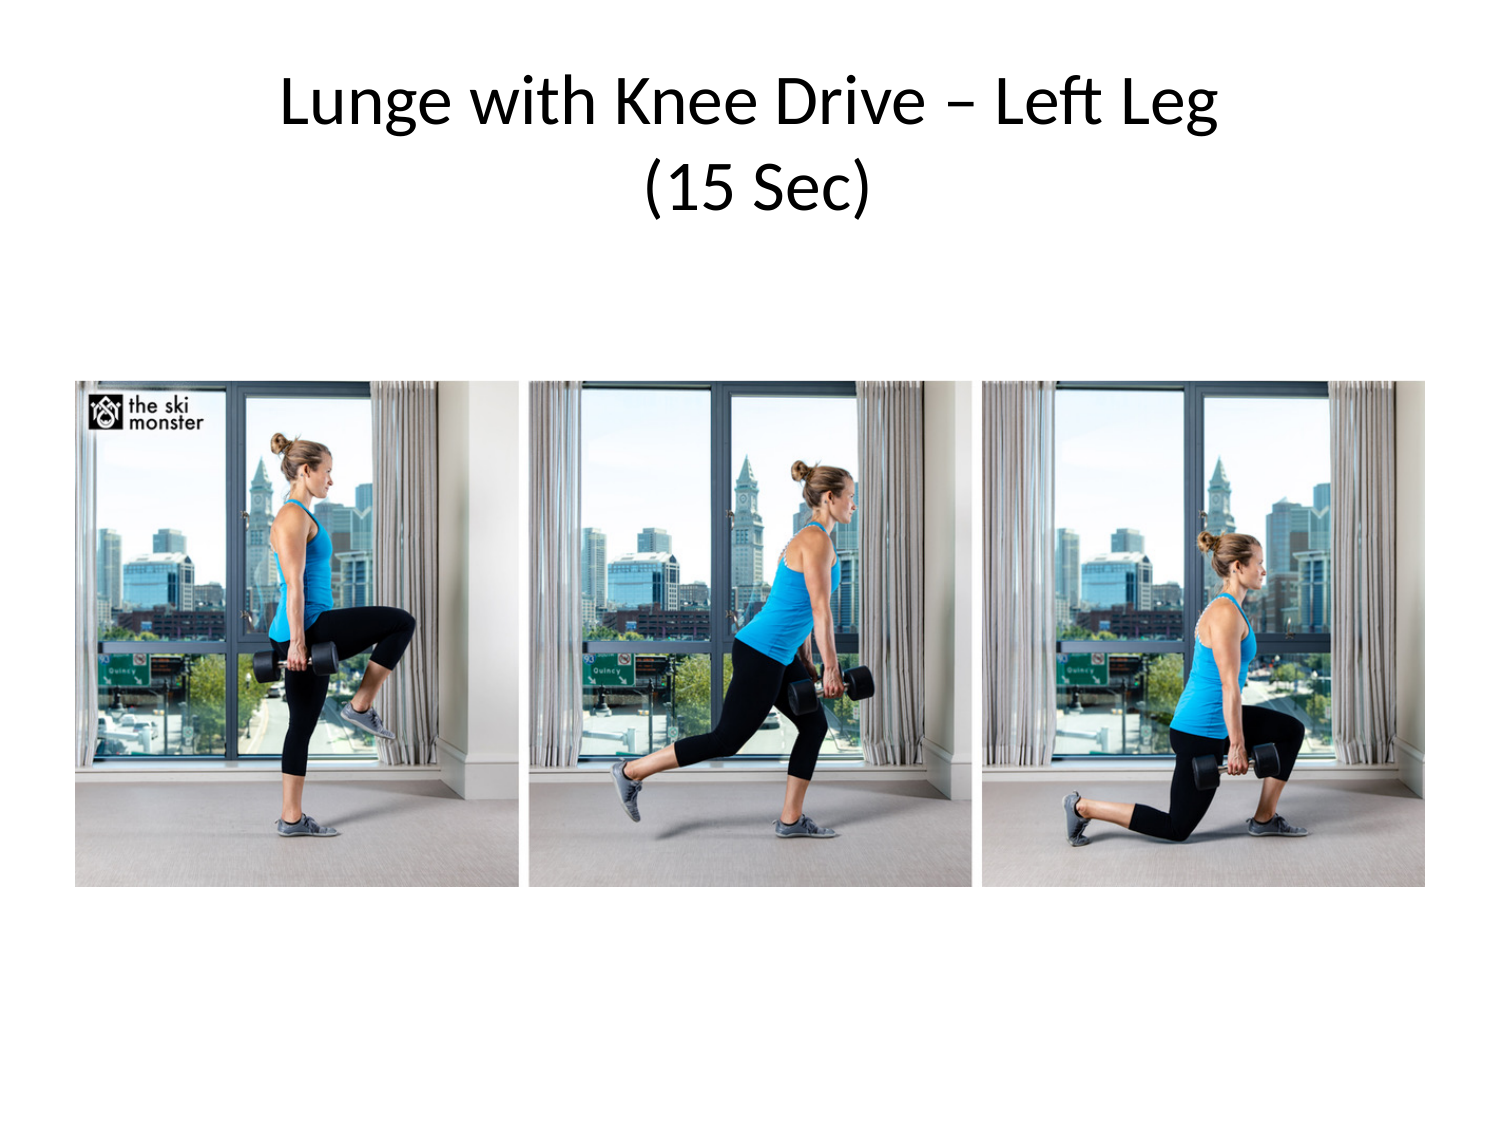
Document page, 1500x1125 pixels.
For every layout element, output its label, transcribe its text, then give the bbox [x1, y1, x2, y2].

title Lunge with Knee Drive – Left Leg (15 Sec) [75, 45, 1425, 233]
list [74, 380, 1426, 888]
